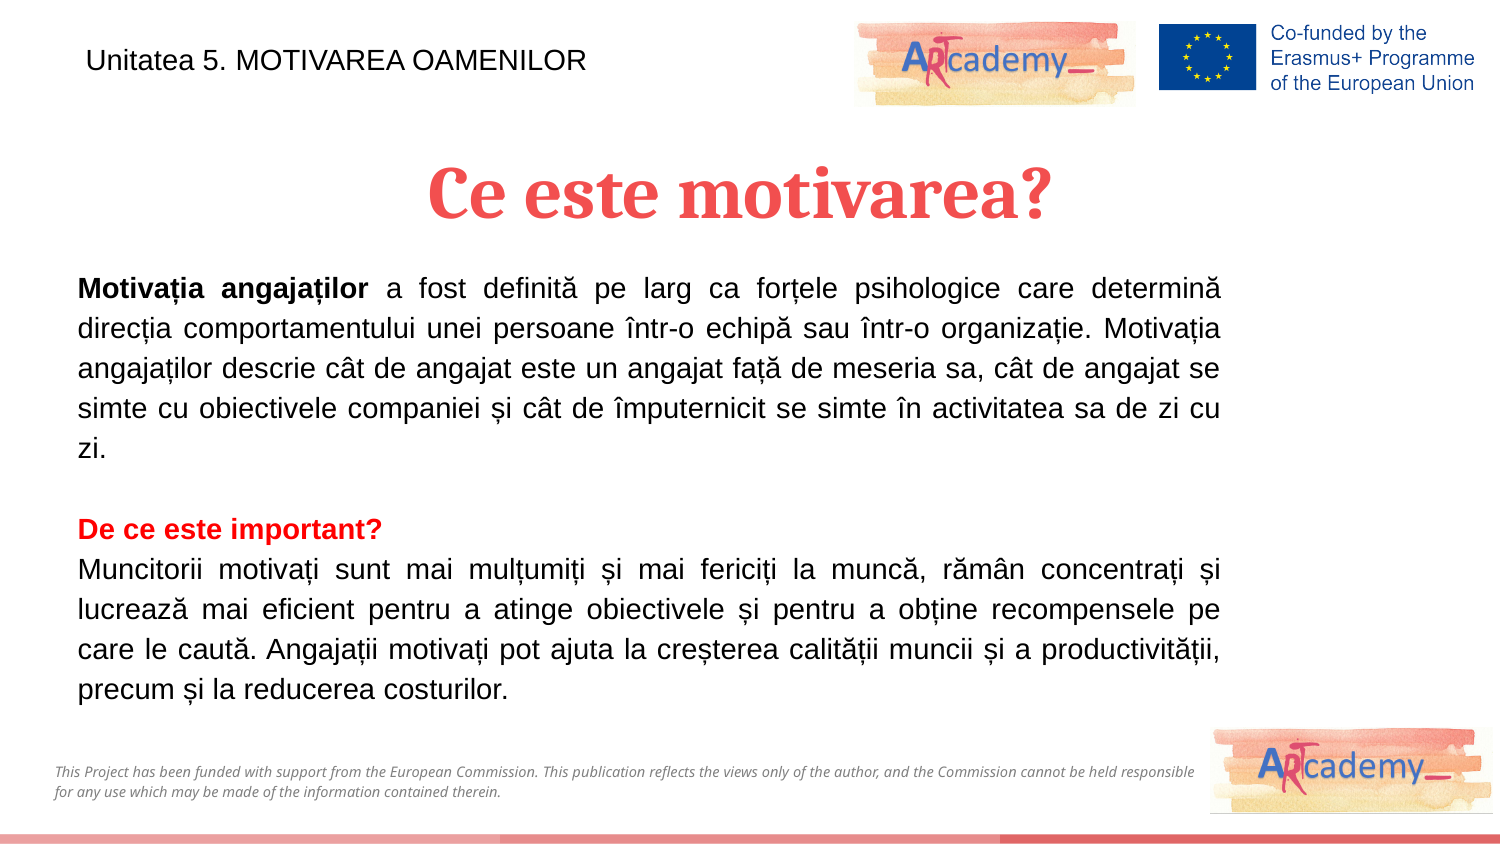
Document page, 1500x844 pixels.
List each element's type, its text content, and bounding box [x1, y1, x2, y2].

list Motivația angajaților a fost definită pe larg ca forțele psihologice care determină direcția comportamentului unei persoane într-o echipă sau într-o organizație. Motivația angajaților descrie cât de angajat este un angajat față de meseria sa, cât de angajat se simte cu obiectivele companiei și cât de împuternicit se simte în activitatea sa de zi cu zi. De ce este important? Muncitorii motivați sunt mai mulțumiți și mai fericiți la muncă, rămân concentrați și lucrează mai eficient pentru a atinge obiectivele și pentru a obține recompensele pe care le caută. Angajații motivați pot ajuta la creșterea calității muncii și a productivității, precum și la reducerea costurilor. [39, 248, 1238, 701]
picture [1210, 709, 1493, 844]
title Ce este motivarea? [172, 124, 1344, 249]
text_box This Project has been funded with support from the European Commission. This publication reflects the views only of the author, and the Commission cannot be held responsible for any use which may be made of the information contained therein. [39, 754, 1205, 799]
picture [1158, 24, 1474, 94]
picture [854, 2, 1137, 138]
text_box Unitatea 5. MOTIVAREA OAMENILOR [70, 33, 652, 84]
